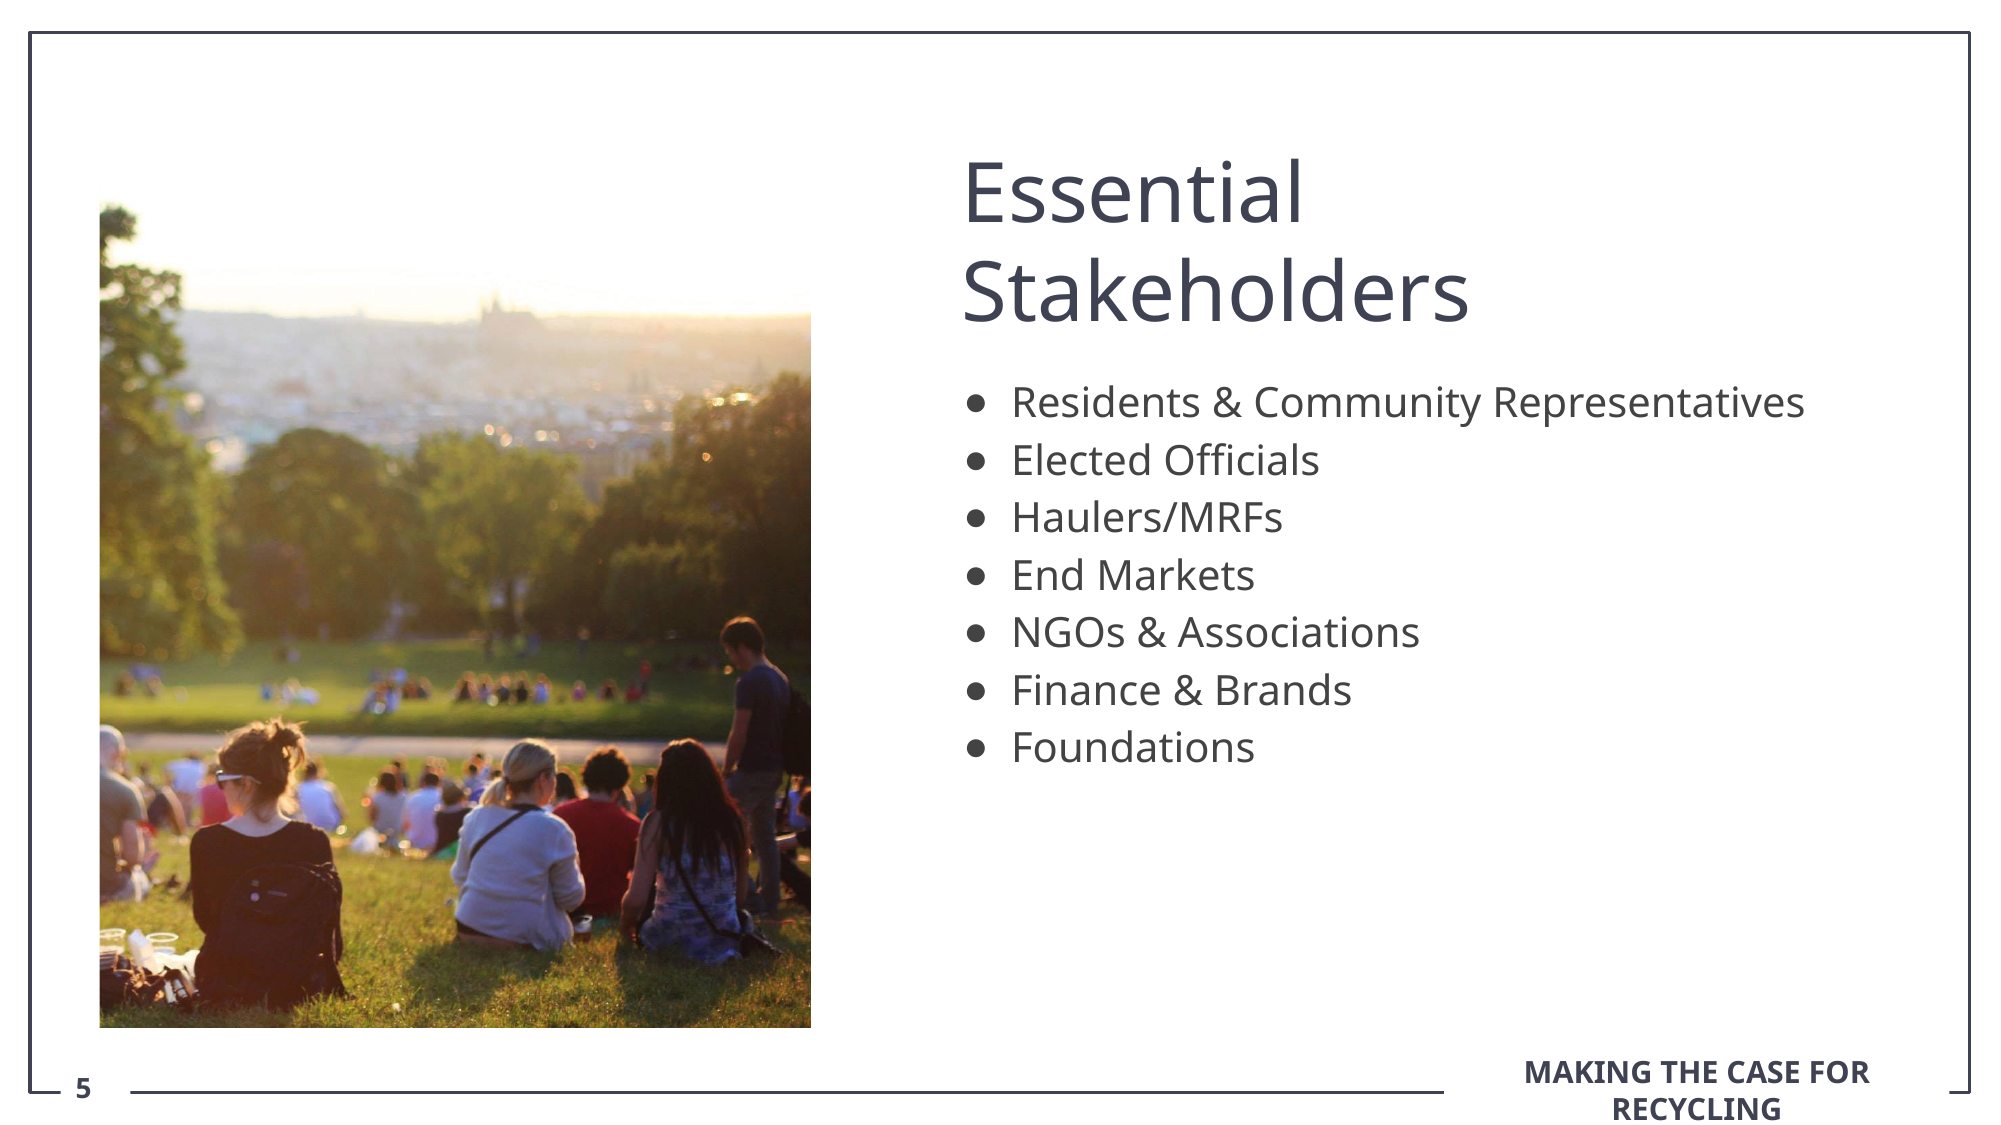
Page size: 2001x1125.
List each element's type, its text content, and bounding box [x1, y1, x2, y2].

list Residents & Community Representatives Elected Officials Haulers/MRFs End Markets NGOs & Associations Finance & Brands Foundations [948, 353, 1826, 1032]
picture [99, 98, 812, 1028]
title Essential Stakeholders [946, 98, 1826, 354]
slide_number 5 [60, 1057, 131, 1123]
